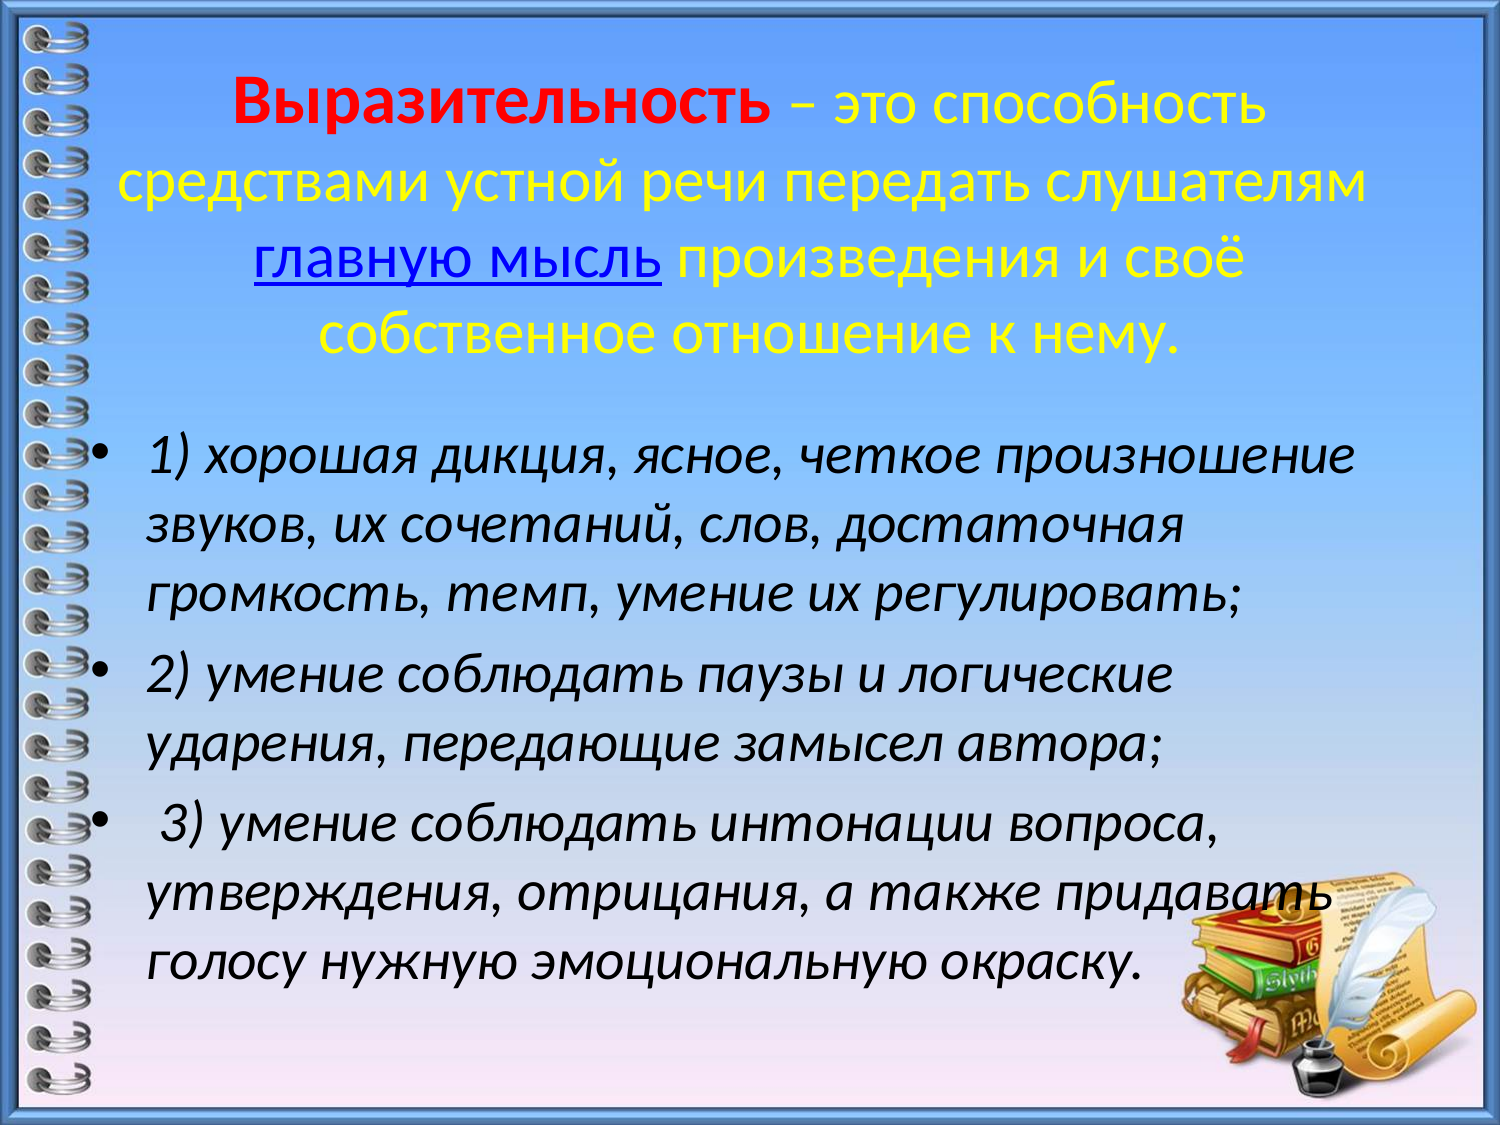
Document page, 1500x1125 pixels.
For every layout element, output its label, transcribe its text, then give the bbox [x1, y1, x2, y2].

picture [0, 0, 1500, 1125]
list 1) хорошая дикция, ясное, четкое произношение звуков, их сочетаний, слов, достаточная громкость, темп, умение их регулировать; 2) умение соблюдать паузы и логические ударения, передающие замысел автора; 3) умение соблюдать интонации вопроса, утверждения, отрицания, а также придавать голосу нужную эмоциональную окраску. [75, 408, 1425, 1005]
title Выразительность – это способность средствами устной речи передать слушателям главную мысль произведения и своё собственное отношение к нему. [75, 45, 1425, 374]
